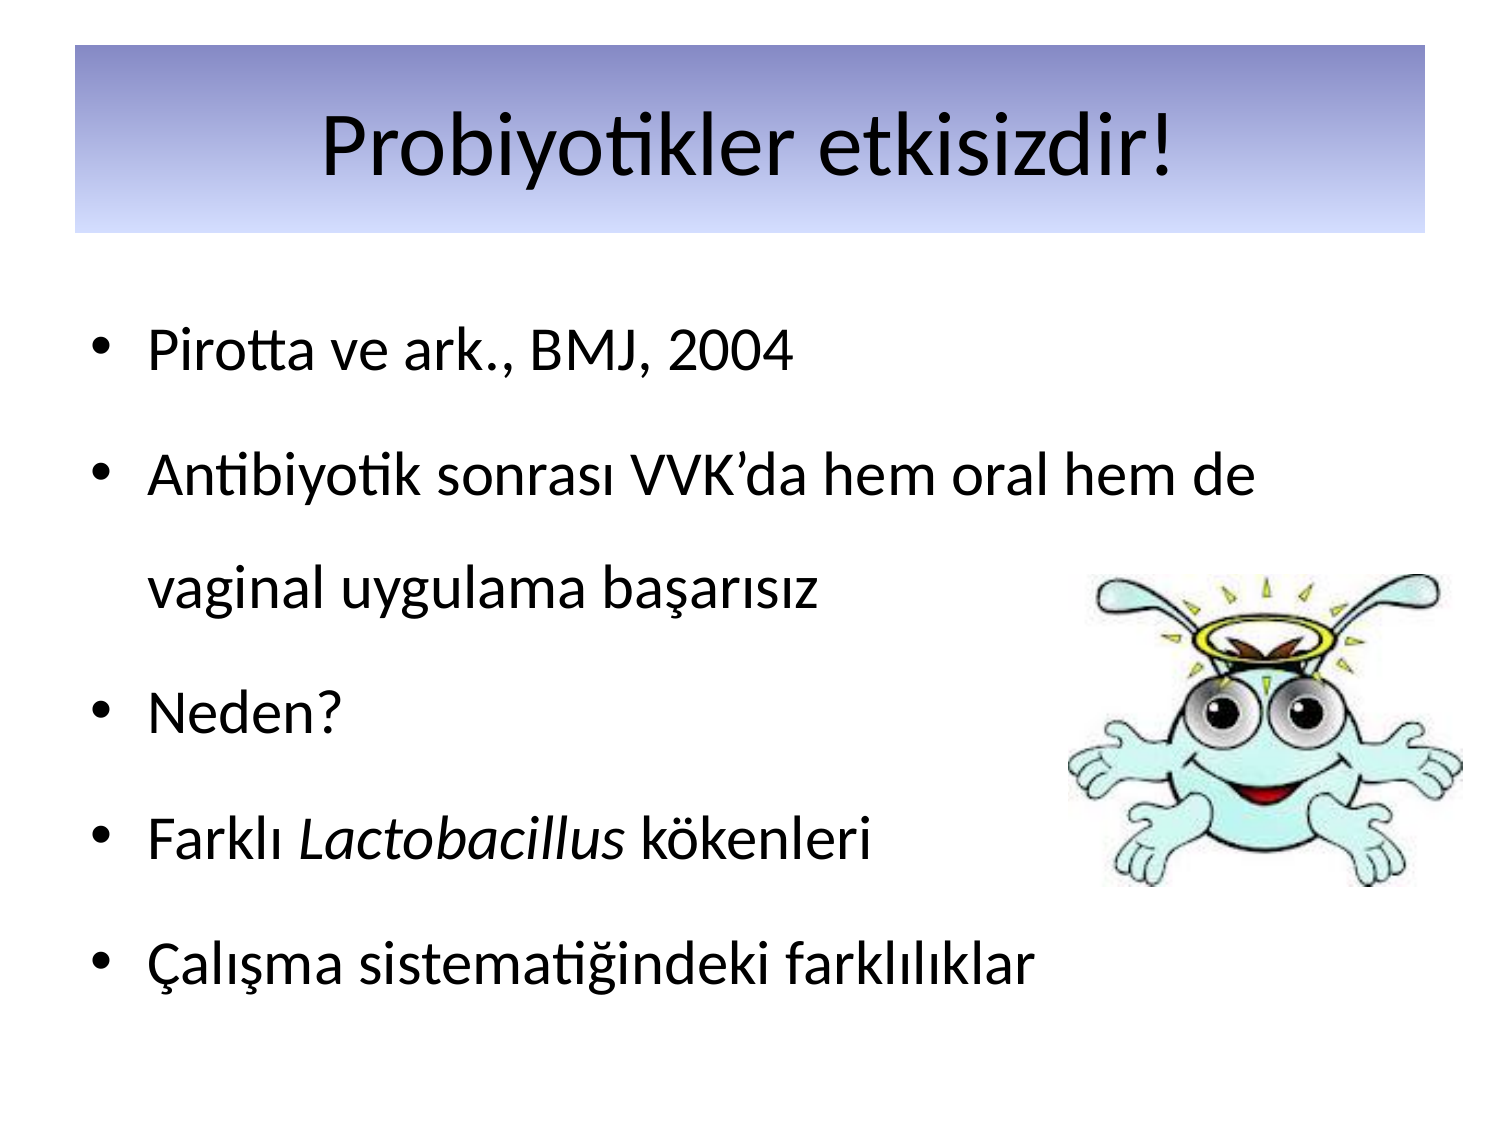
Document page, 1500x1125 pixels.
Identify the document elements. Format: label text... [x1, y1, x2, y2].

picture [1068, 573, 1463, 887]
list Pirotta ve ark., BMJ, 2004 Antibiyotik sonrası VVK’da hem oral hem de vaginal uygulama başarısız Neden? Farklı Lactobacillus kökenleri Çalışma sistematiğindeki farklılıklar [75, 262, 1425, 1005]
title Probiyotikler etkisizdir! [75, 45, 1425, 233]
